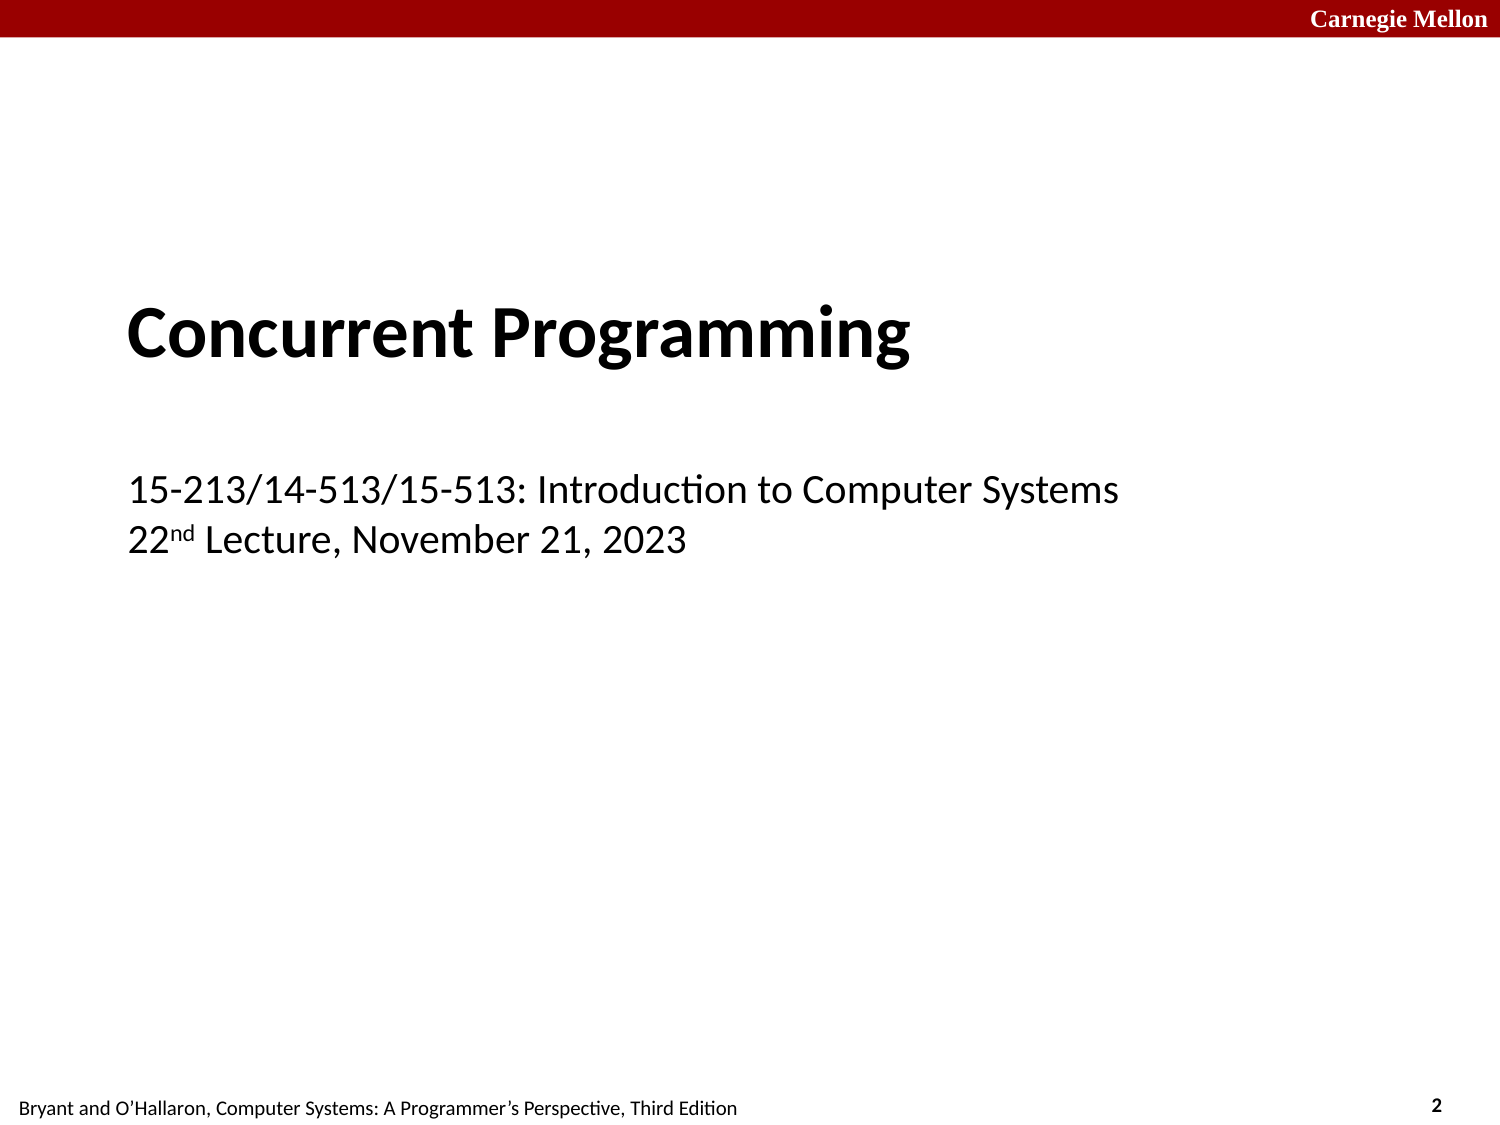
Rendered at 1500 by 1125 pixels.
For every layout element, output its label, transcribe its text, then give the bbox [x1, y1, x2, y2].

title Concurrent Programming 15-213/14-513/15-513: Introduction to Computer Systems 22nd Lecture, November 21, 2023 [112, 262, 1388, 583]
